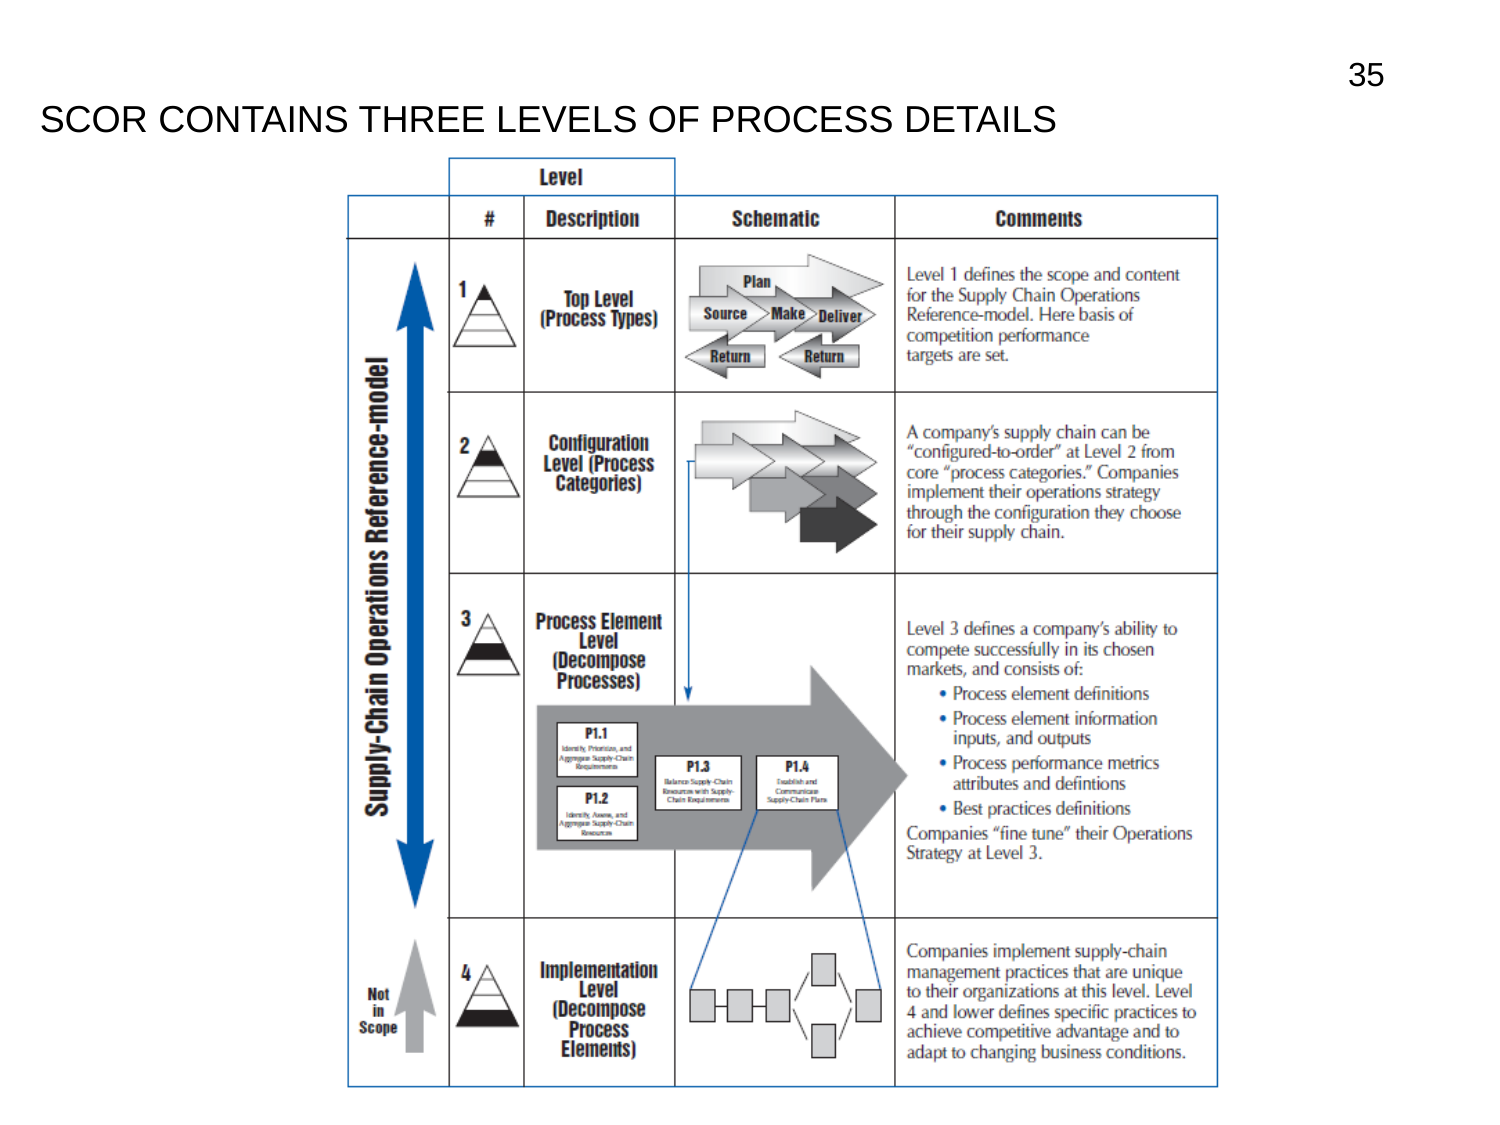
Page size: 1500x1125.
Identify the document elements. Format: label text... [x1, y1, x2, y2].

slide_number 35 [1050, 34, 1401, 113]
picture [338, 136, 1228, 1100]
title SCOR Contains three levels of Process details [24, 87, 1244, 197]
